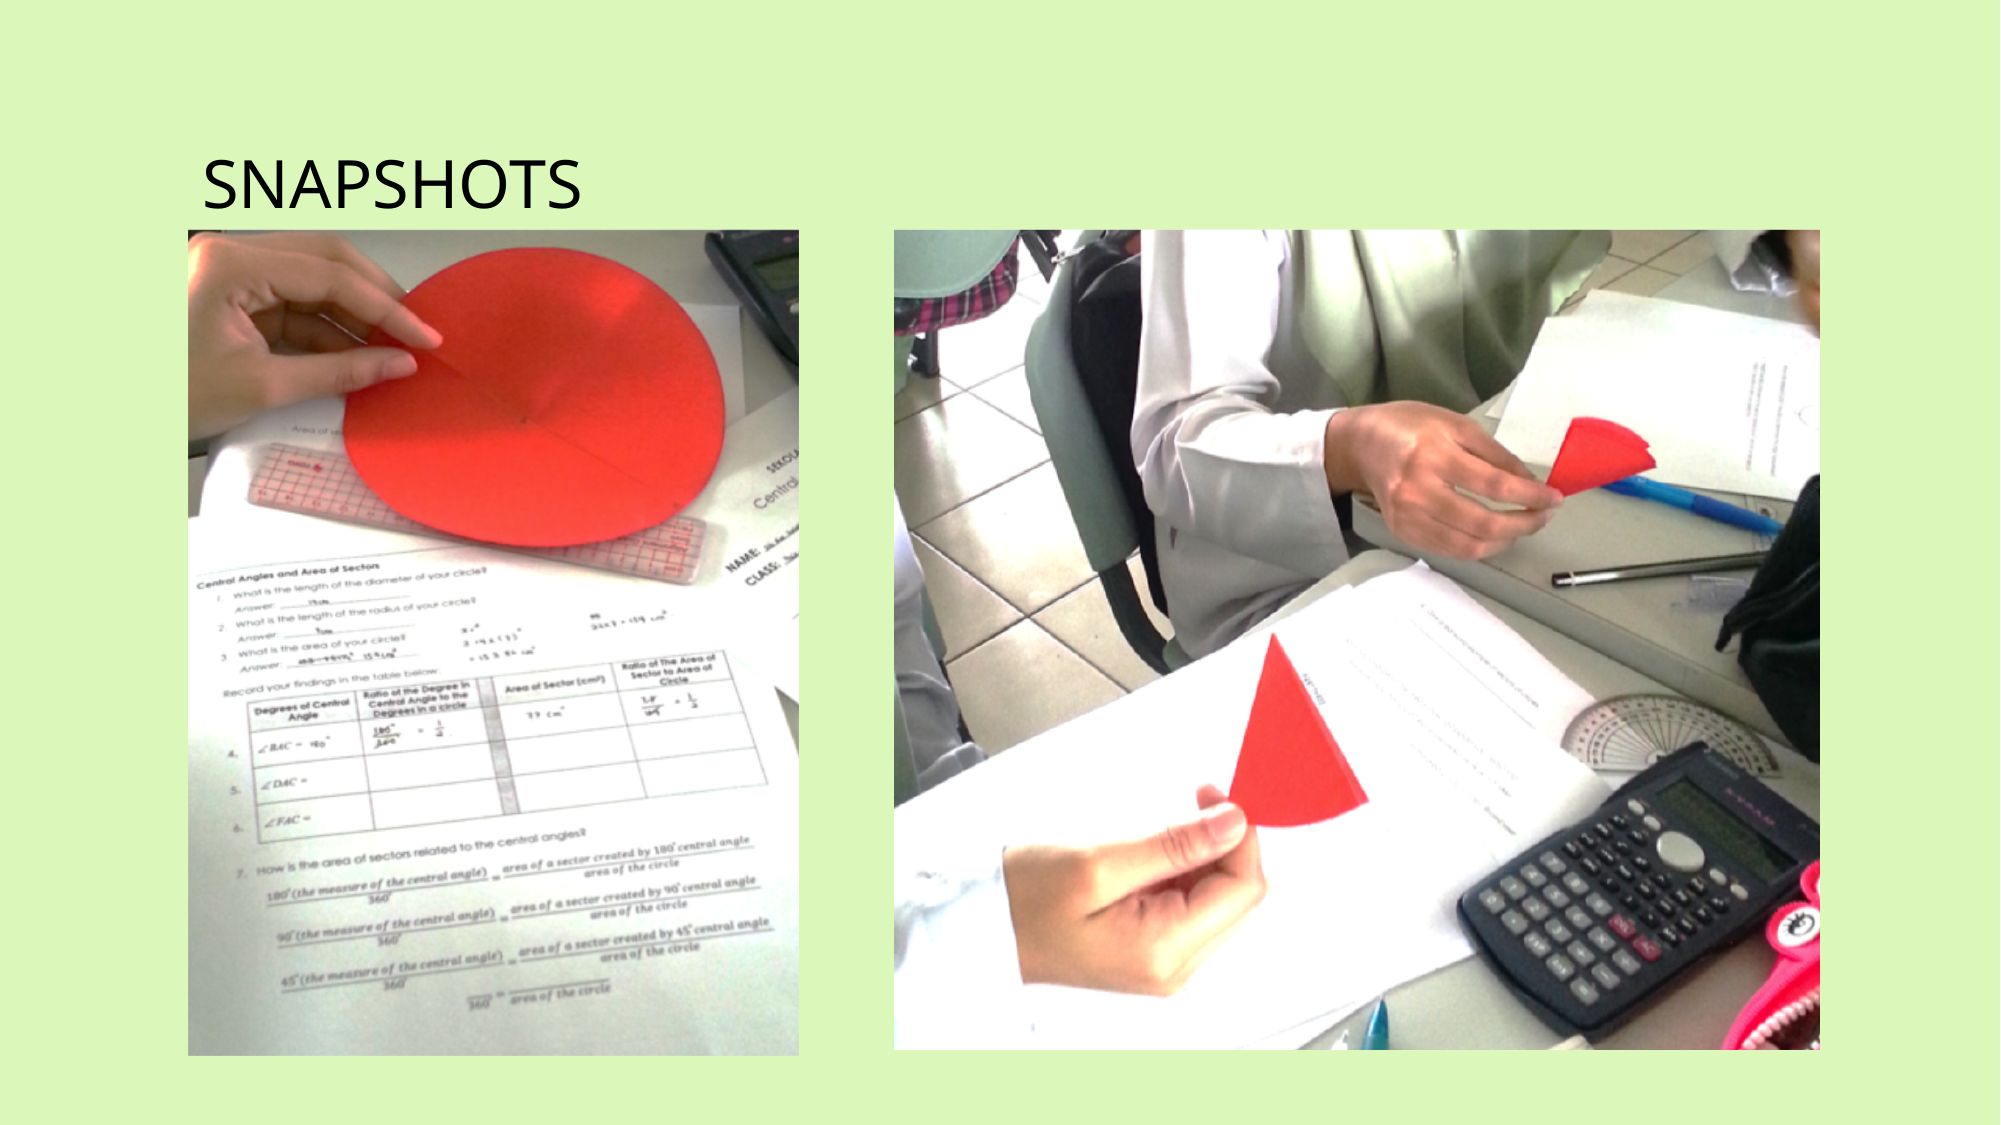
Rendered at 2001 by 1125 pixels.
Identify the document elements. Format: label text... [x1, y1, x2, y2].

picture [188, 949, 799, 1055]
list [79, 336, 907, 949]
picture [188, 230, 799, 336]
title Snapshots [187, 99, 600, 264]
picture [894, 176, 1820, 1102]
